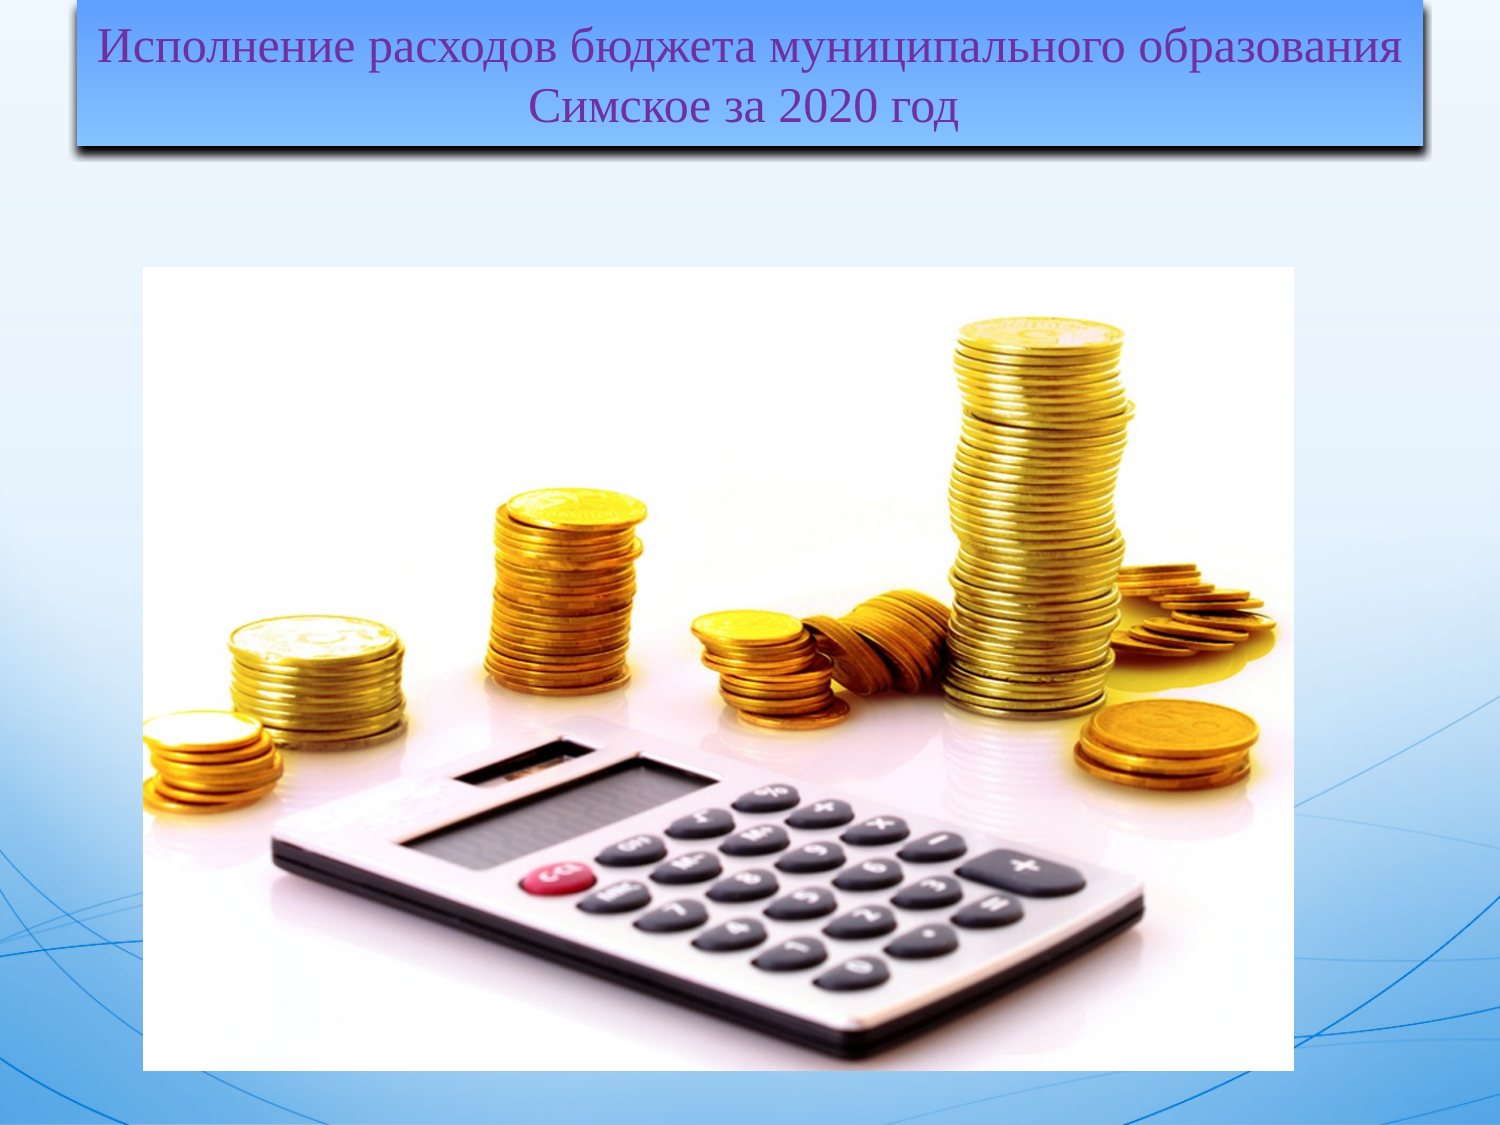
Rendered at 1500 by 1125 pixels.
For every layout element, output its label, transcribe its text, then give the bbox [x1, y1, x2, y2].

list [142, 266, 1294, 1071]
text_box Исполнение расходов бюджета муниципального образования Симское за 2020 год [76, 0, 1424, 146]
